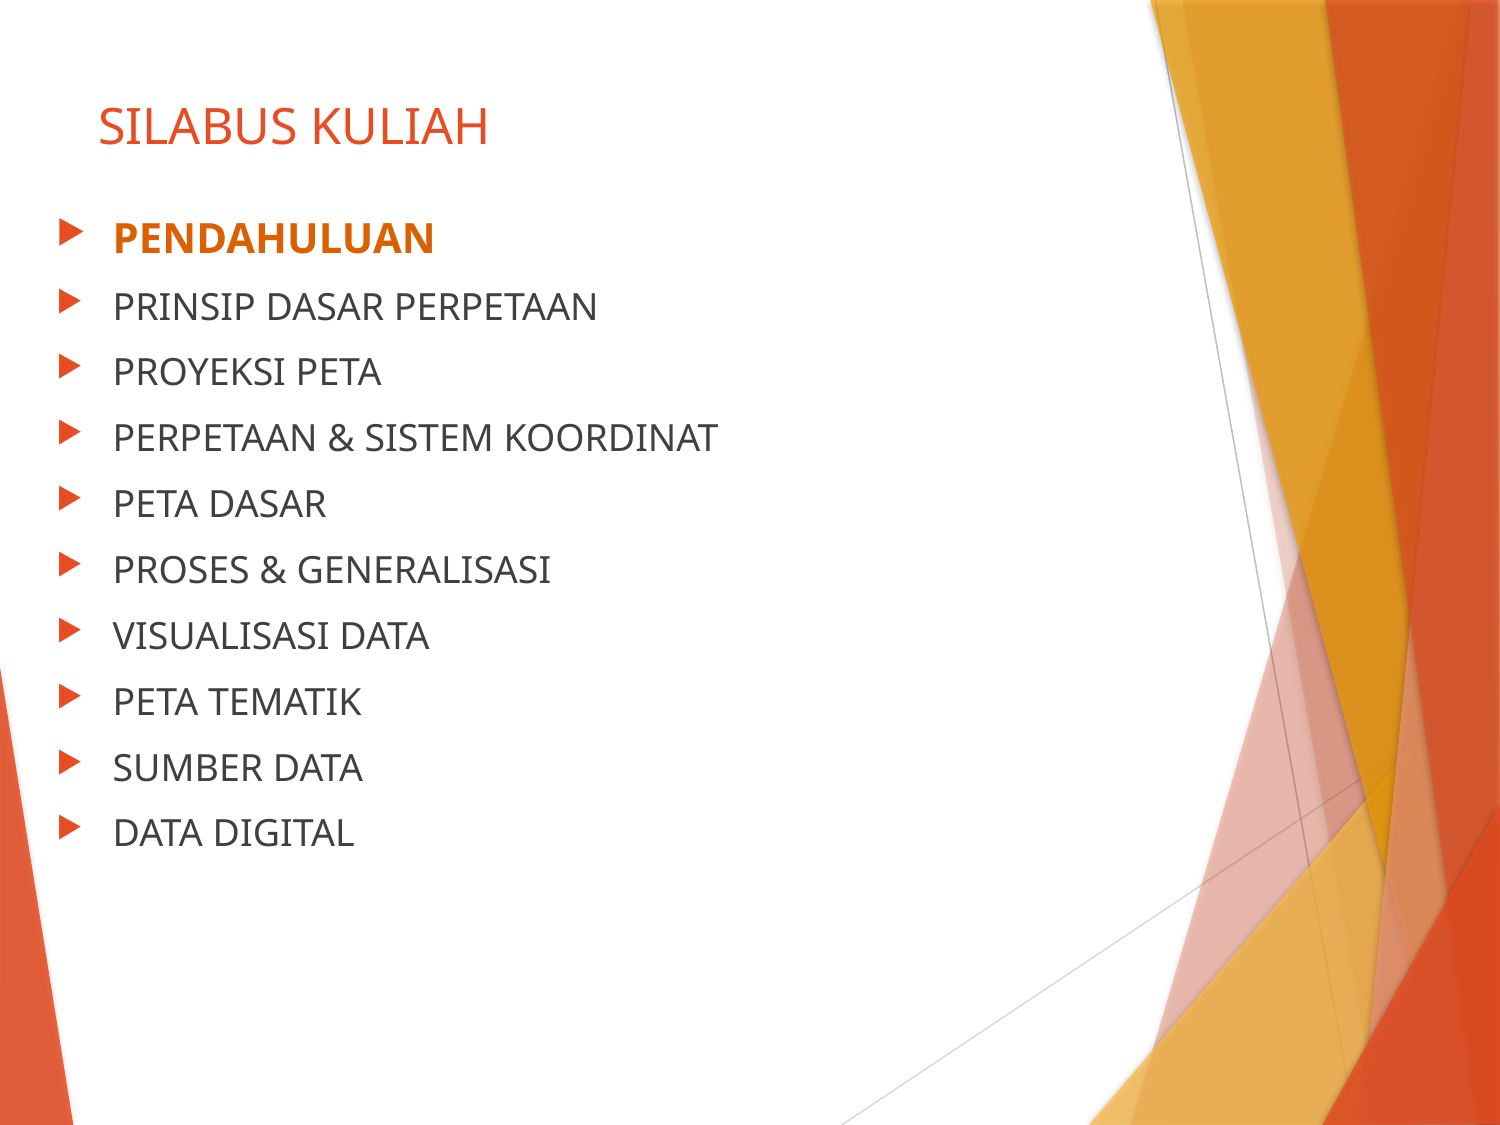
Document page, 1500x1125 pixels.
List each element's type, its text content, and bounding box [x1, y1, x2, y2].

title SILABUS KULIAH [83, 86, 1141, 163]
list PENDAHULUAN PRINSIP DASAR PERPETAAN PROYEKSI PETA PERPETAAN & SISTEM KOORDINAT PETA DASAR PROSES & GENERALISASI VISUALISASI DATA PETA TEMATIK SUMBER DATA DATA DIGITAL [41, 204, 1099, 1010]
